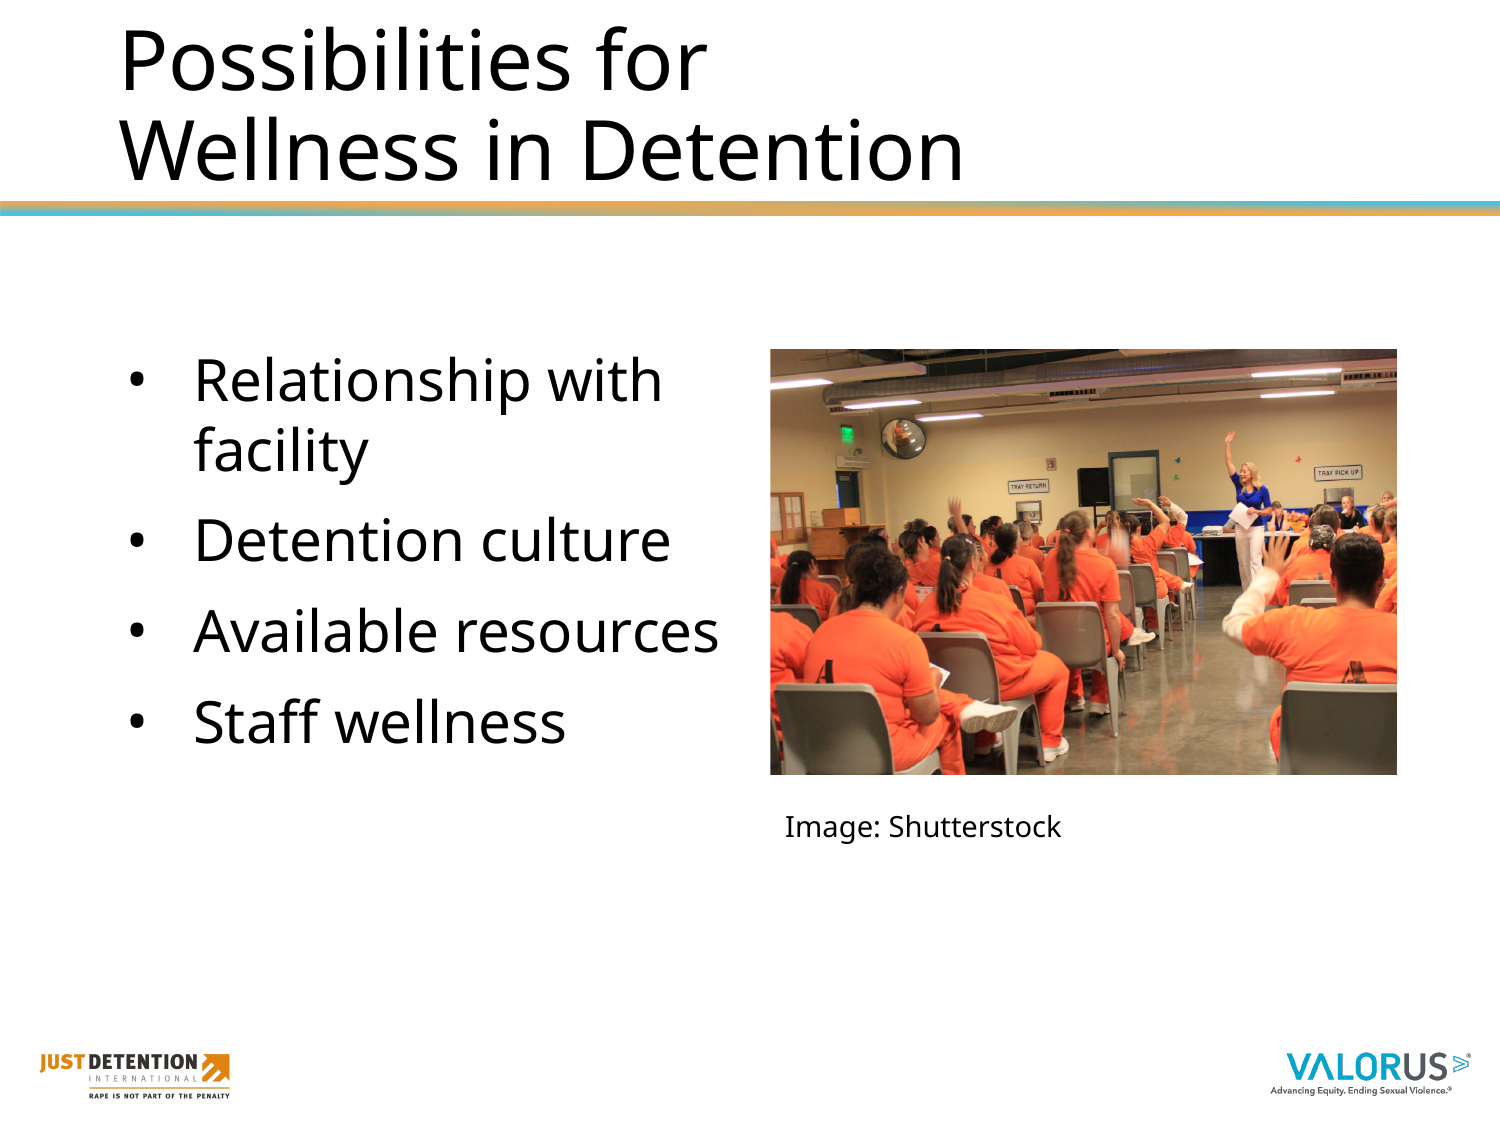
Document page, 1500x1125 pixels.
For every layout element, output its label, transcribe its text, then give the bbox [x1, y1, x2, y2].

picture [22, 1046, 238, 1106]
text_box Image: Shutterstock [770, 793, 1379, 876]
title Possibilities for Wellness in Detention [103, 0, 1397, 218]
picture [1264, 1042, 1477, 1106]
picture [1397, 201, 1500, 216]
picture [769, 349, 1398, 776]
list Relationship with facility Detention culture Available resources Staff wellness [103, 244, 750, 881]
picture [0, 201, 103, 216]
